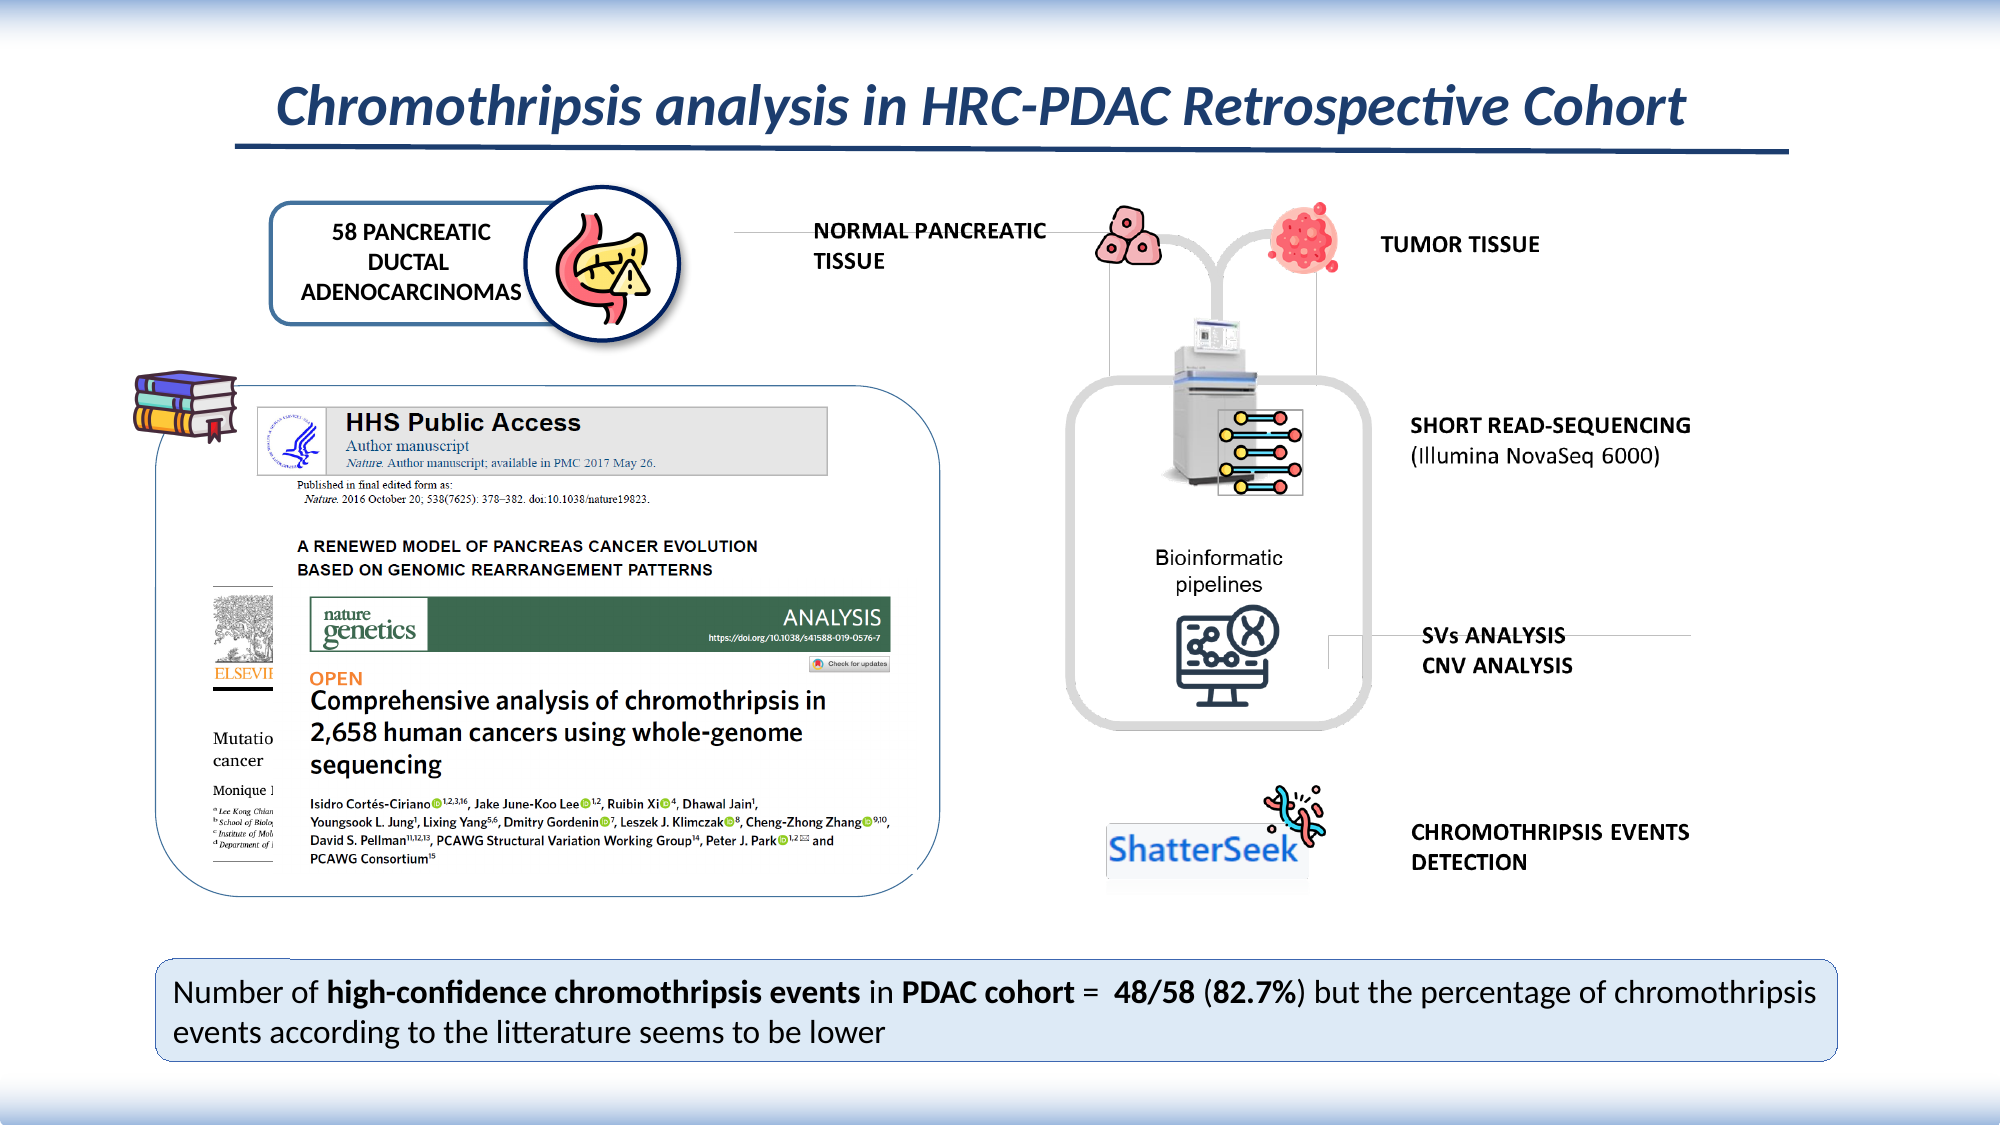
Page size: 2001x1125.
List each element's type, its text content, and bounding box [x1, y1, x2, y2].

text_box [243, 383, 729, 400]
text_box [204, 186, 680, 341]
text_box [234, 146, 1790, 152]
picture [199, 201, 1763, 937]
text_box Chromothripsis analysis in HRC-PDAC Retrospective Cohort [261, 59, 1763, 143]
picture [133, 339, 238, 444]
text_box [0, 1071, 2000, 1125]
text_box [153, 450, 729, 899]
text_box [0, 0, 2000, 50]
text_box Number of high-confidence chromothripsis events in PDAC cohort = 48/58 (82.7%) but the percentage of chromothripsis events according to the litterature seems to be lower [155, 958, 1838, 1062]
